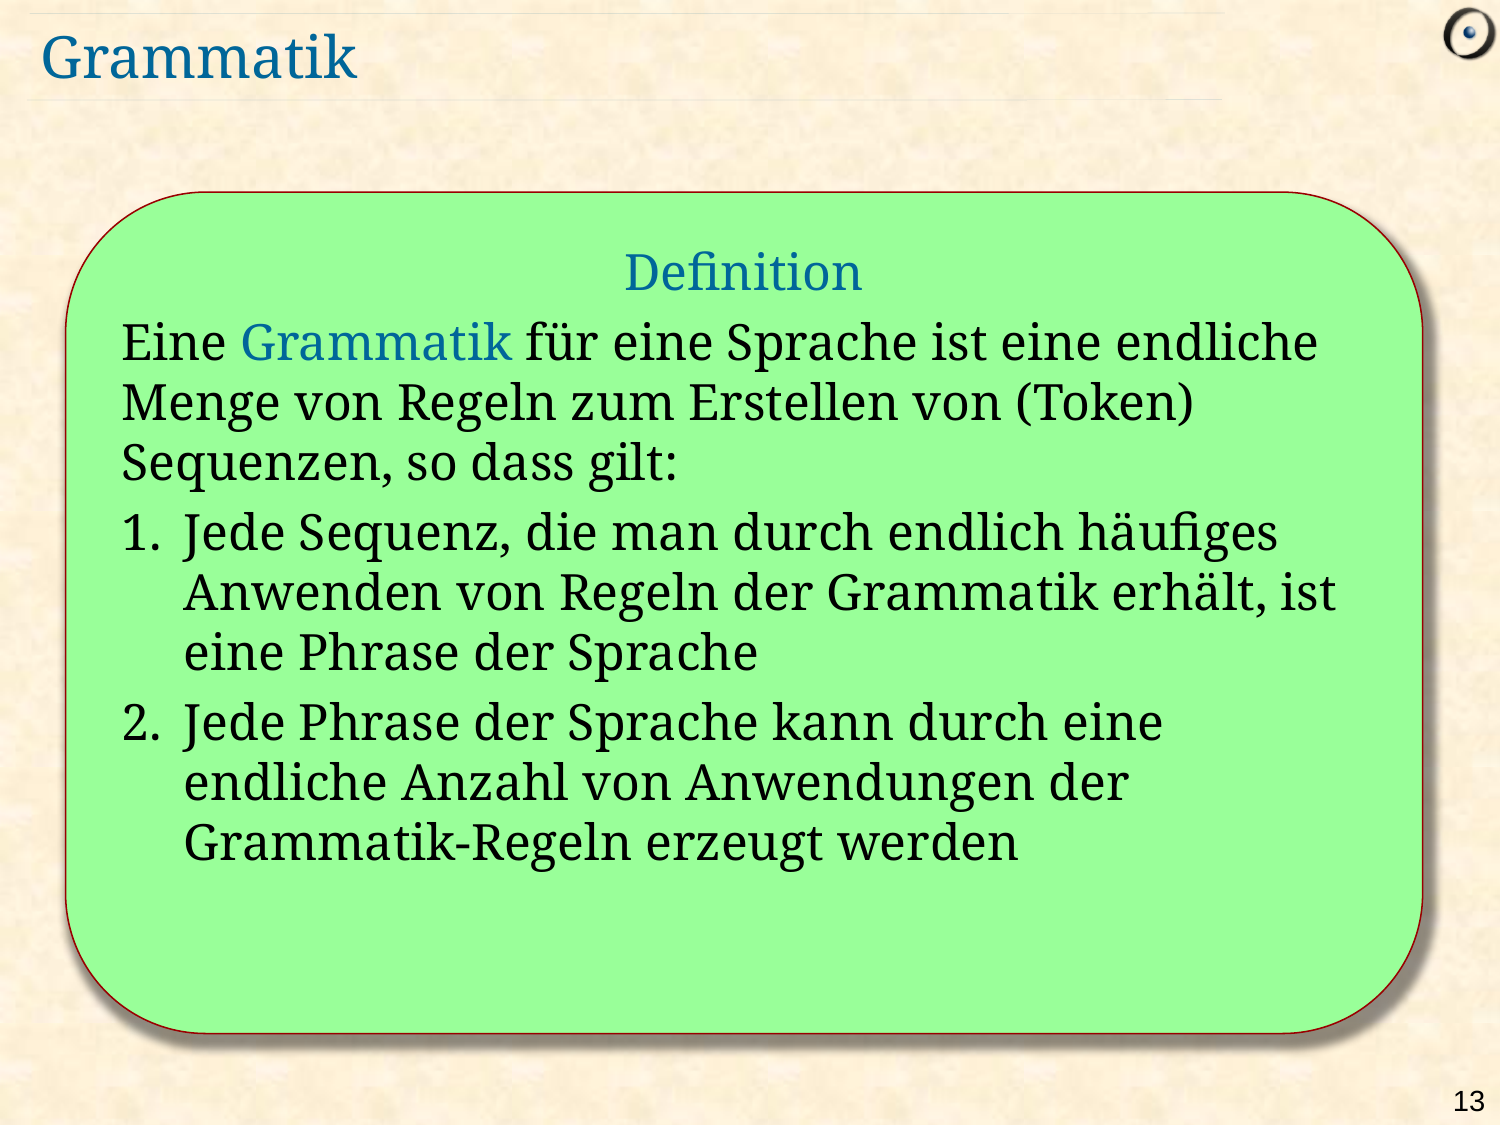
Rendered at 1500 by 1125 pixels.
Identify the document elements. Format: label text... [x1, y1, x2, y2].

text_box Definition Eine Grammatik für eine Sprache ist eine endliche Menge von Regeln zum Erstellen von (Token) Sequenzen, so dass gilt: Jede Sequenz, die man durch endlich häufiges Anwenden von Regeln der Grammatik erhält, ist eine Phrase der Sprache Jede Phrase der Sprache kann durch eine endliche Anzahl von Anwendungen der Grammatik-Regeln erzeugt werden [65, 192, 1423, 1034]
title Grammatik [40, 19, 1344, 91]
picture [0, 0, 1500, 1125]
